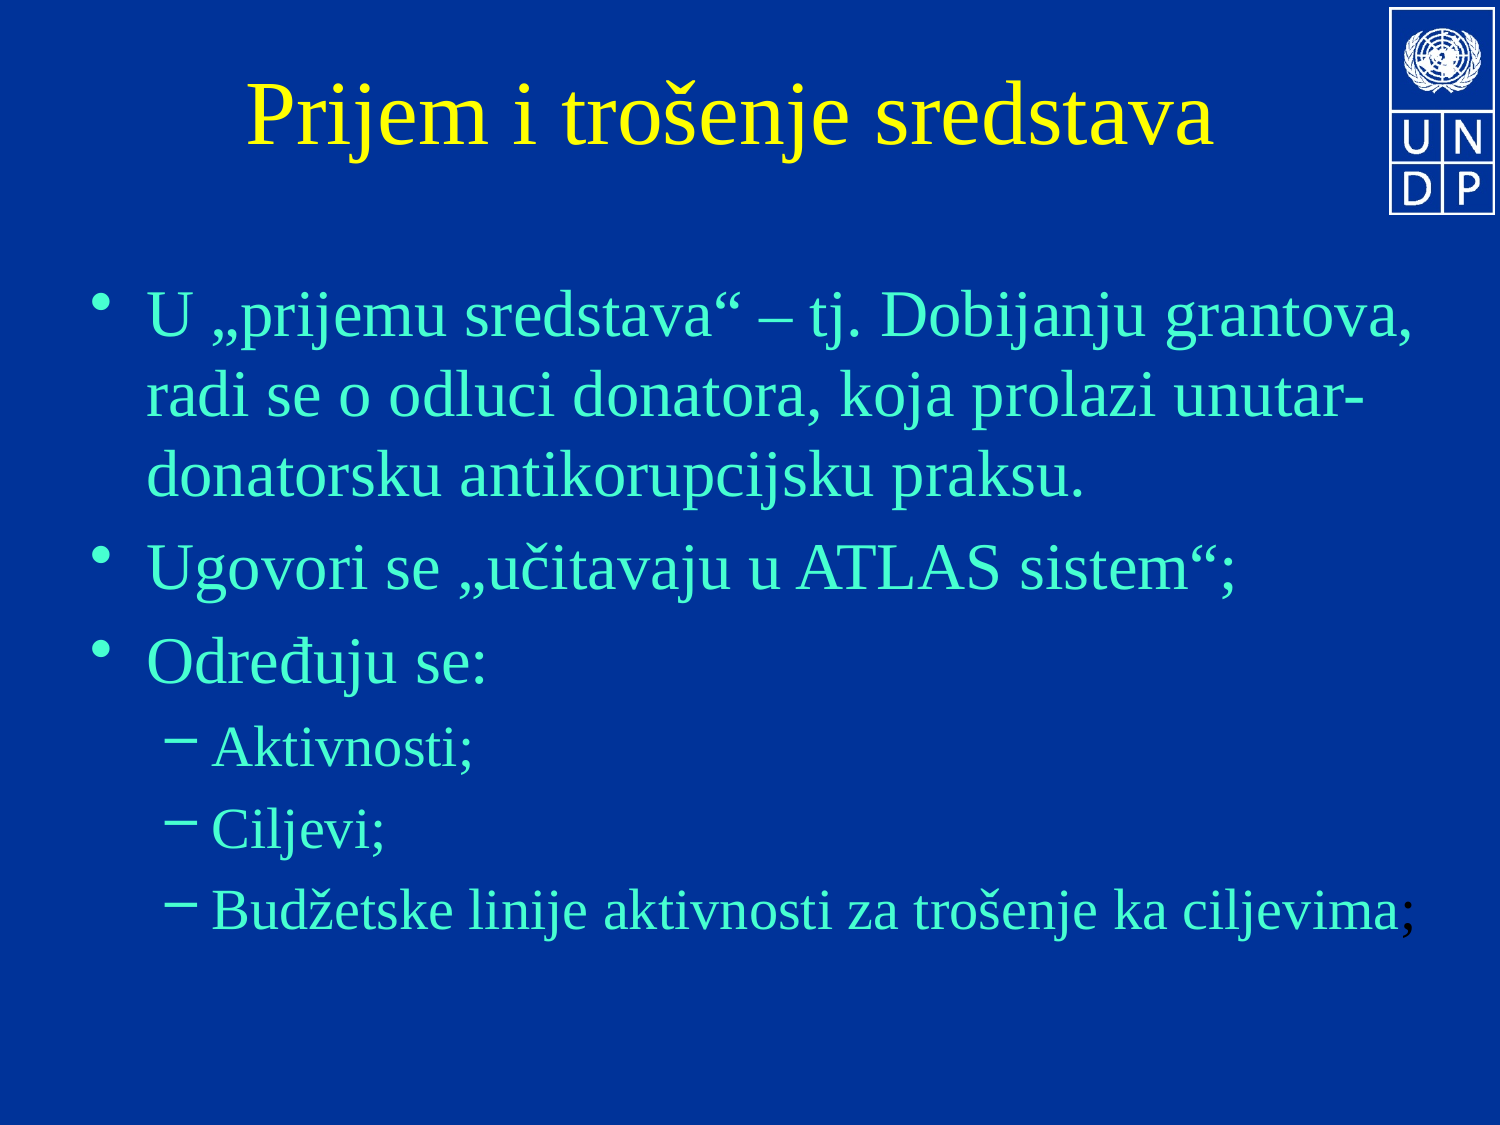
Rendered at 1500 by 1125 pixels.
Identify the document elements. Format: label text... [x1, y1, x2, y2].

title Prijem i trošenje sredstava [75, 45, 1388, 233]
picture [1389, 7, 1495, 215]
list U „prijemu sredstava“ – tj. Dobijanju grantova, radi se o odluci donatora, koja prolazi unutar-donatorsku antikorupcijsku praksu. Ugovori se „učitavaju u ATLAS sistem“; Određuju se: Aktivnosti; Ciljevi; Budžetske linije aktivnosti za trošenje ka ciljevima; [75, 262, 1447, 1094]
